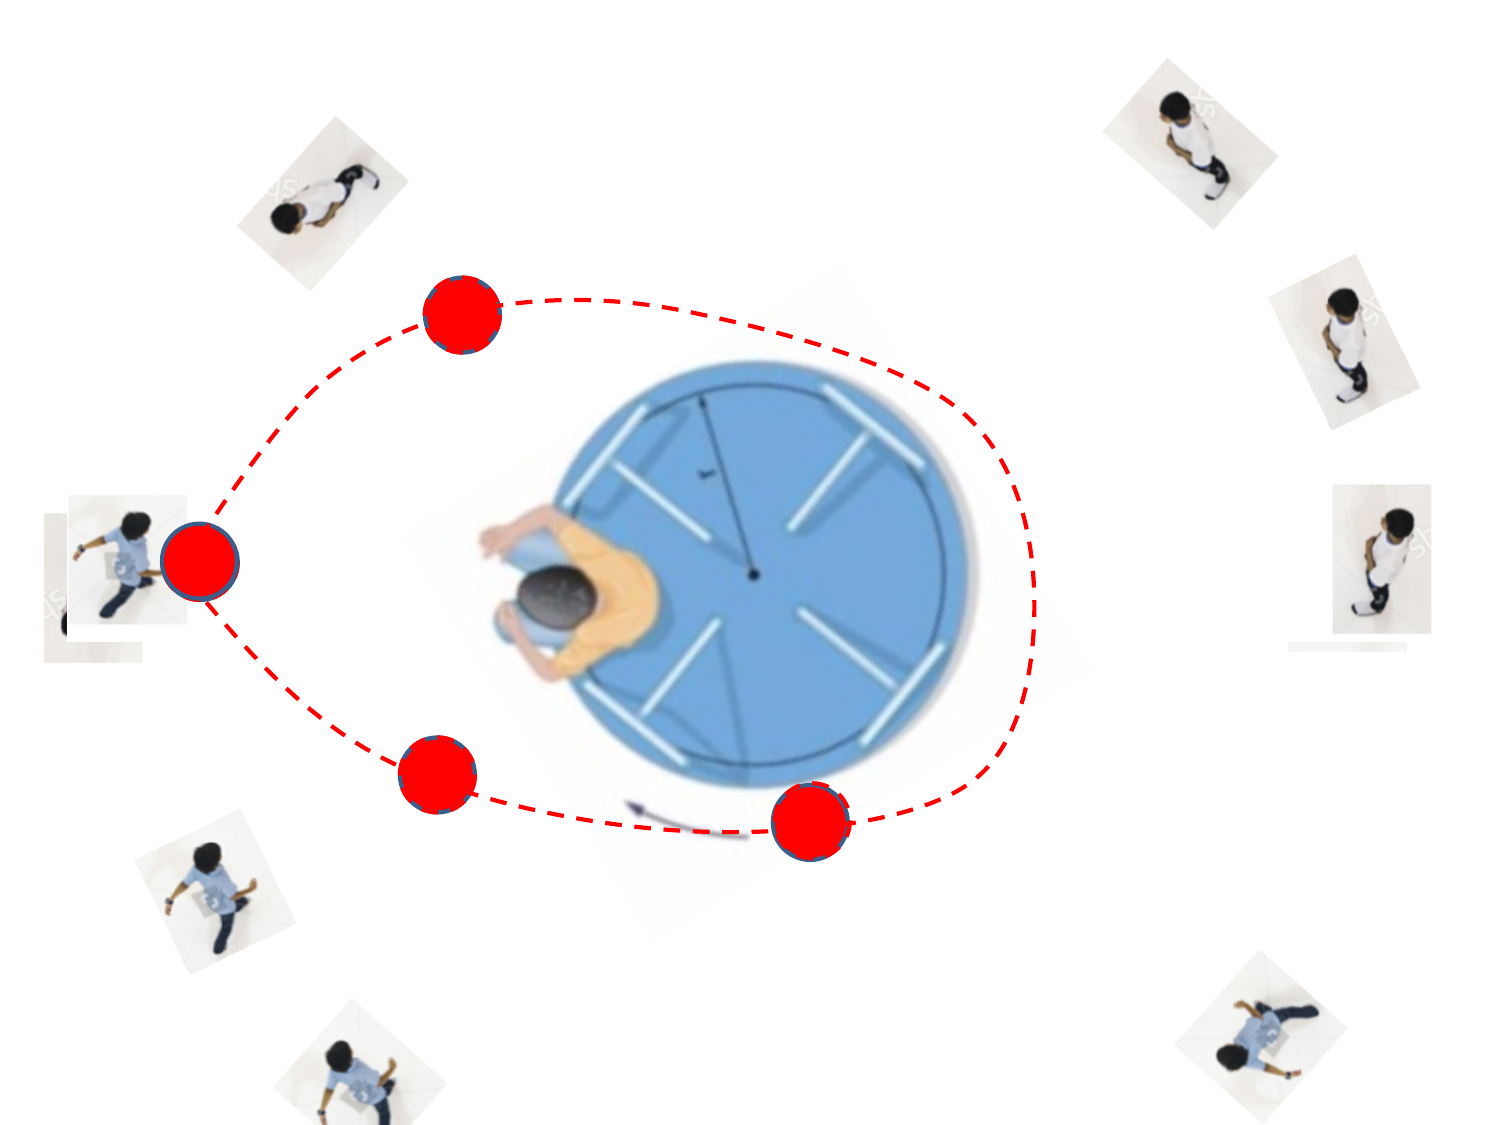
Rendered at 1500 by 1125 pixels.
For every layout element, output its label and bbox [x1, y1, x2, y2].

text_box [397, 767, 469, 815]
text_box [307, 710, 501, 805]
picture [41, 58, 1480, 1125]
text_box [991, 440, 1012, 481]
picture [237, 111, 551, 347]
text_box [422, 275, 500, 323]
text_box [991, 710, 1020, 764]
text_box [236, 297, 814, 481]
